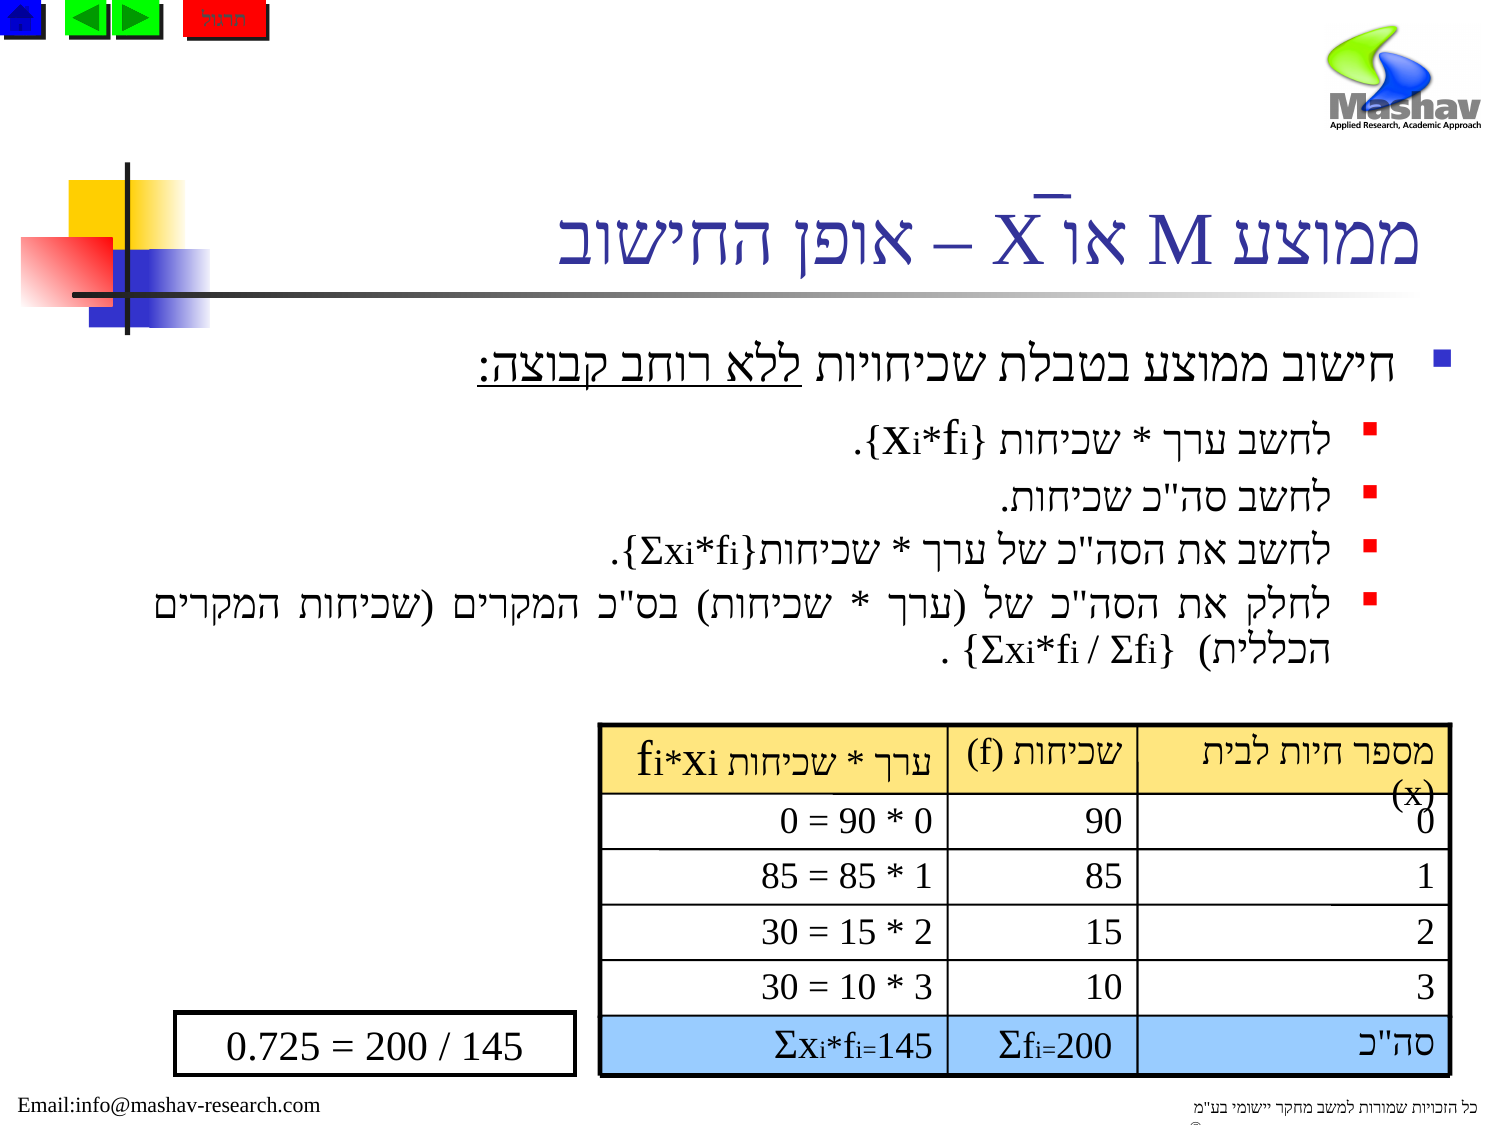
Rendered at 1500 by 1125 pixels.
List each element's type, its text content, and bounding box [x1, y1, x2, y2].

text_box 85 [948, 850, 1137, 904]
text_box סה"כ [1139, 1016, 1450, 1075]
text_box 3 [1138, 961, 1450, 1015]
text_box 90 [948, 794, 1137, 849]
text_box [599, 1015, 1138, 1076]
text_box 3 * 10 = 30 [601, 961, 947, 1013]
text_box 2 * 15 = 30 [601, 905, 947, 960]
text_box 1 * 85 = 85 [601, 850, 947, 904]
text_box 1 [1138, 850, 1450, 904]
text_box מספר חיות לבית (x) [1138, 724, 1449, 793]
text_box ערך * שכיחות fi*xi [601, 725, 947, 793]
picture [1324, 23, 1481, 130]
text_box שכיחות (f) [948, 725, 1137, 793]
list חישוב ממוצע בטבלת שכיחויות ללא רוחב קבוצה: לחשב ערך * שכיחות {xi*fi}. לחשב סה"כ שכיחות. לחשב את הסה"כ של ערך * שכיחות{Ʃxi*fi}. לחלק את הסה"כ של (ערך * שכיחות) בס"כ המקרים (שכיחות המקרים הכללית) {Ʃxi*fi / Ʃfi} . [137, 330, 1470, 701]
title ממוצע M או X – אופן החישוב [374, 99, 1438, 288]
text_box 10 [948, 961, 1137, 1014]
text_box 0 * 90 = 0 [601, 794, 947, 849]
text_box 0 [1138, 794, 1450, 849]
text_box תרגול [183, 0, 266, 37]
text_box 145 / 200 = 0.725 [174, 1012, 575, 1075]
text_box 15 [948, 905, 1137, 960]
text_box 2 [1138, 905, 1450, 960]
